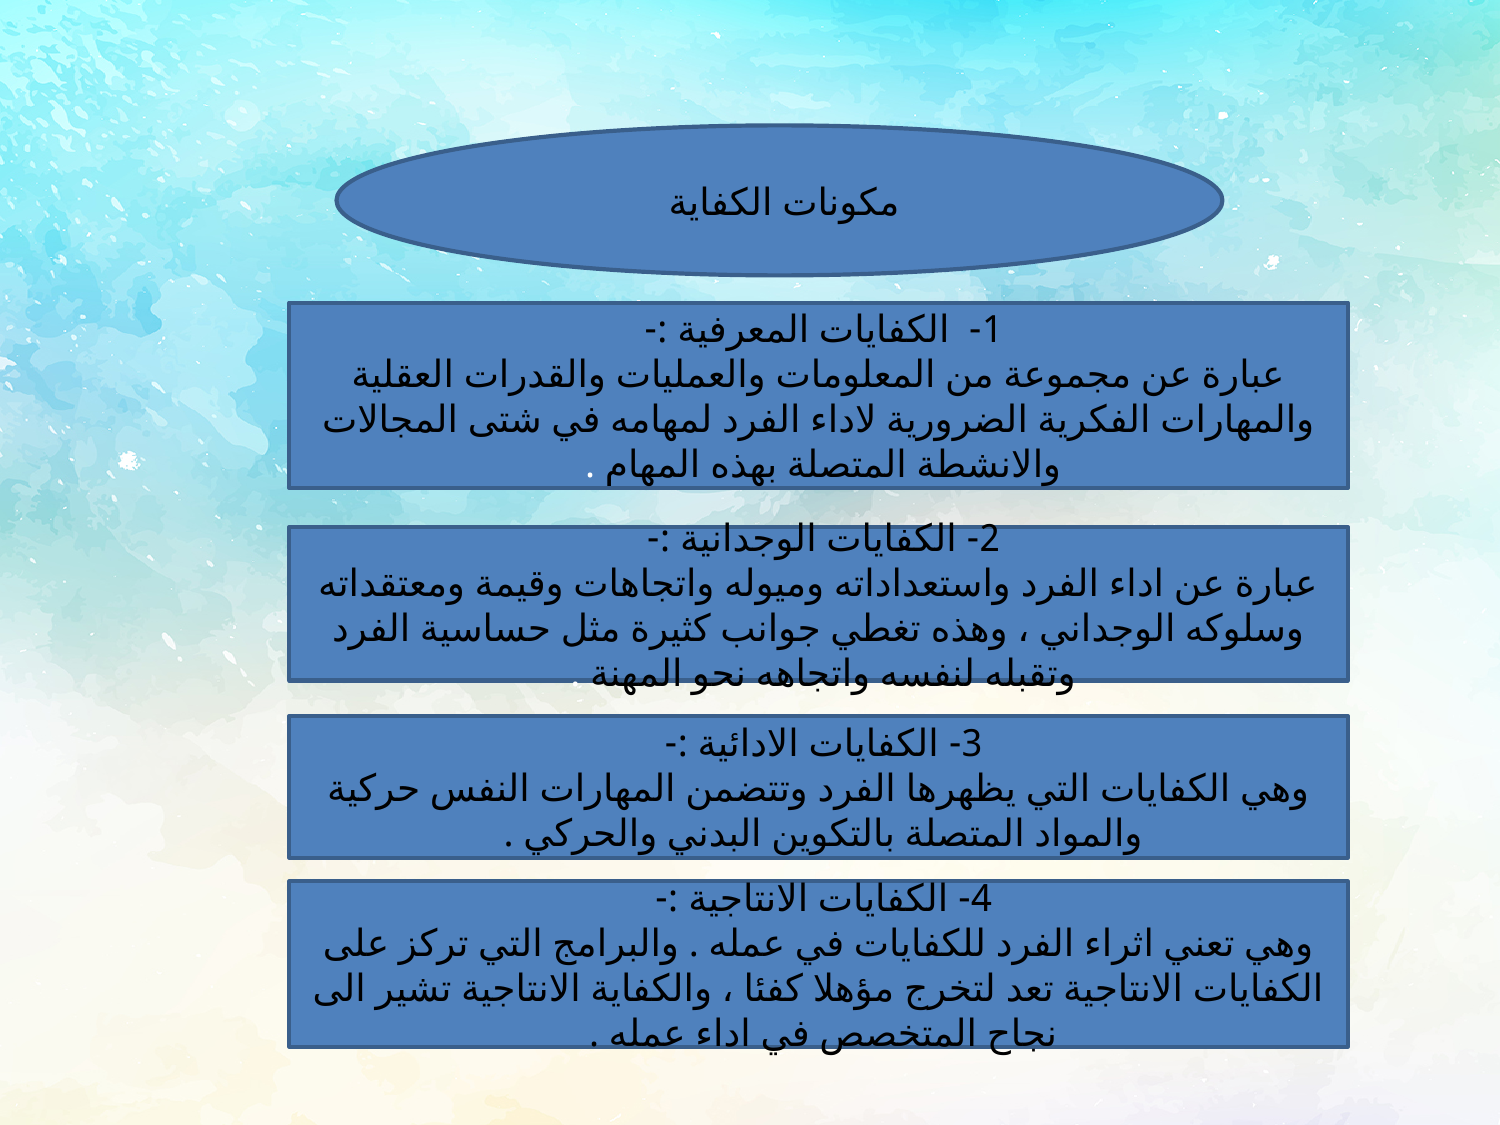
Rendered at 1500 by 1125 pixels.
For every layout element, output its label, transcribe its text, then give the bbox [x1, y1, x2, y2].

text_box 1- الكفايات المعرفية :- عبارة عن مجموعة من المعلومات والعمليات والقدرات العقلية والمهارات الفكرية الضرورية لاداء الفرد لمهامه في شتى المجالات والانشطة المتصلة بهذه المهام . [287, 301, 1350, 490]
picture [0, 0, 1500, 1125]
text_box مكونات الكفاية [334, 123, 1225, 278]
text_box 3- الكفايات الادائية :- وهي الكفايات التي يظهرها الفرد وتتضمن المهارات النفس حركية والمواد المتصلة بالتكوين البدني والحركي . [287, 714, 1350, 860]
text_box 4- الكفايات الانتاجية :- وهي تعني اثراء الفرد للكفايات في عمله . والبرامج التي تركز على الكفايات الانتاجية تعد لتخرج مؤهلا كفئا ، والكفاية الانتاجية تشير الى نجاح المتخصص في اداء عمله . [287, 879, 1350, 1049]
text_box 2- الكفايات الوجدانية :- عبارة عن اداء الفرد واستعداداته وميوله واتجاهات وقيمة ومعتقداته وسلوكه الوجداني ، وهذه تغطي جوانب كثيرة مثل حساسية الفرد وتقبله لنفسه واتجاهه نحو المهنة . [287, 525, 1350, 683]
